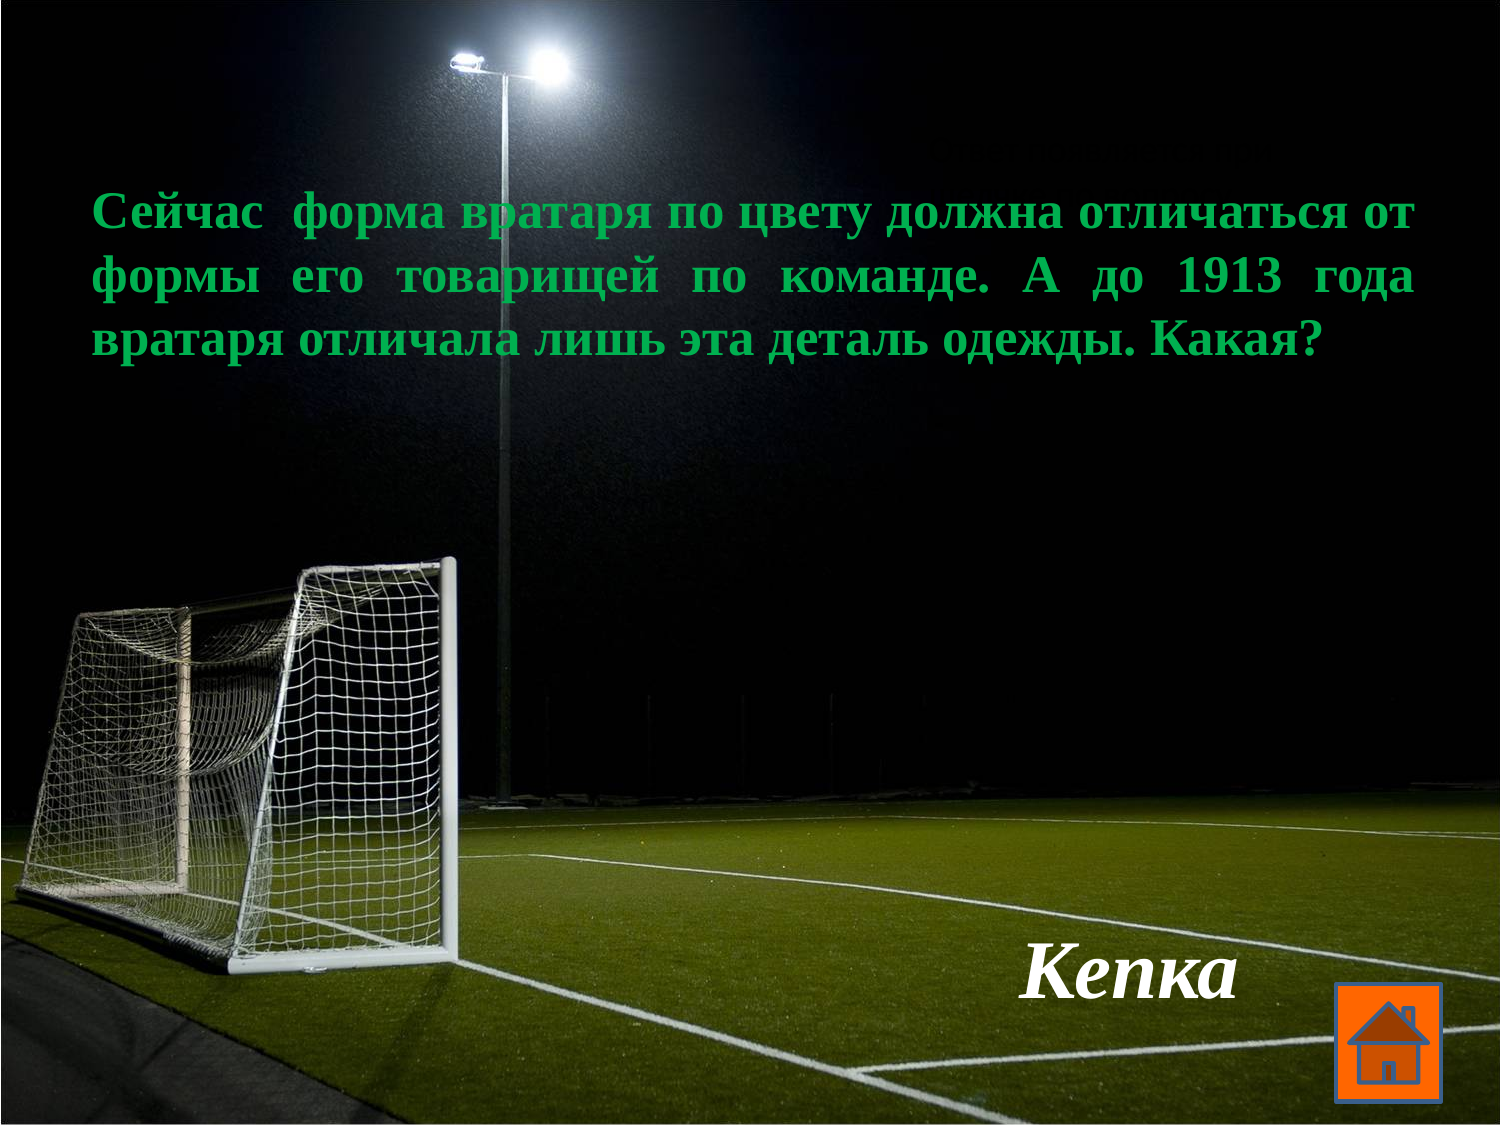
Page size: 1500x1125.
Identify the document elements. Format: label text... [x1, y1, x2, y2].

picture [0, 0, 1500, 1125]
title Сейчас форма вратаря по цвету должна отличаться от формы его товарищей по команде. А до 1913 года вратаря отличала лишь эта деталь одежды. Какая? [76, 54, 1432, 398]
text_box Кепка [210, 907, 1254, 1123]
text_box [1334, 982, 1443, 1104]
